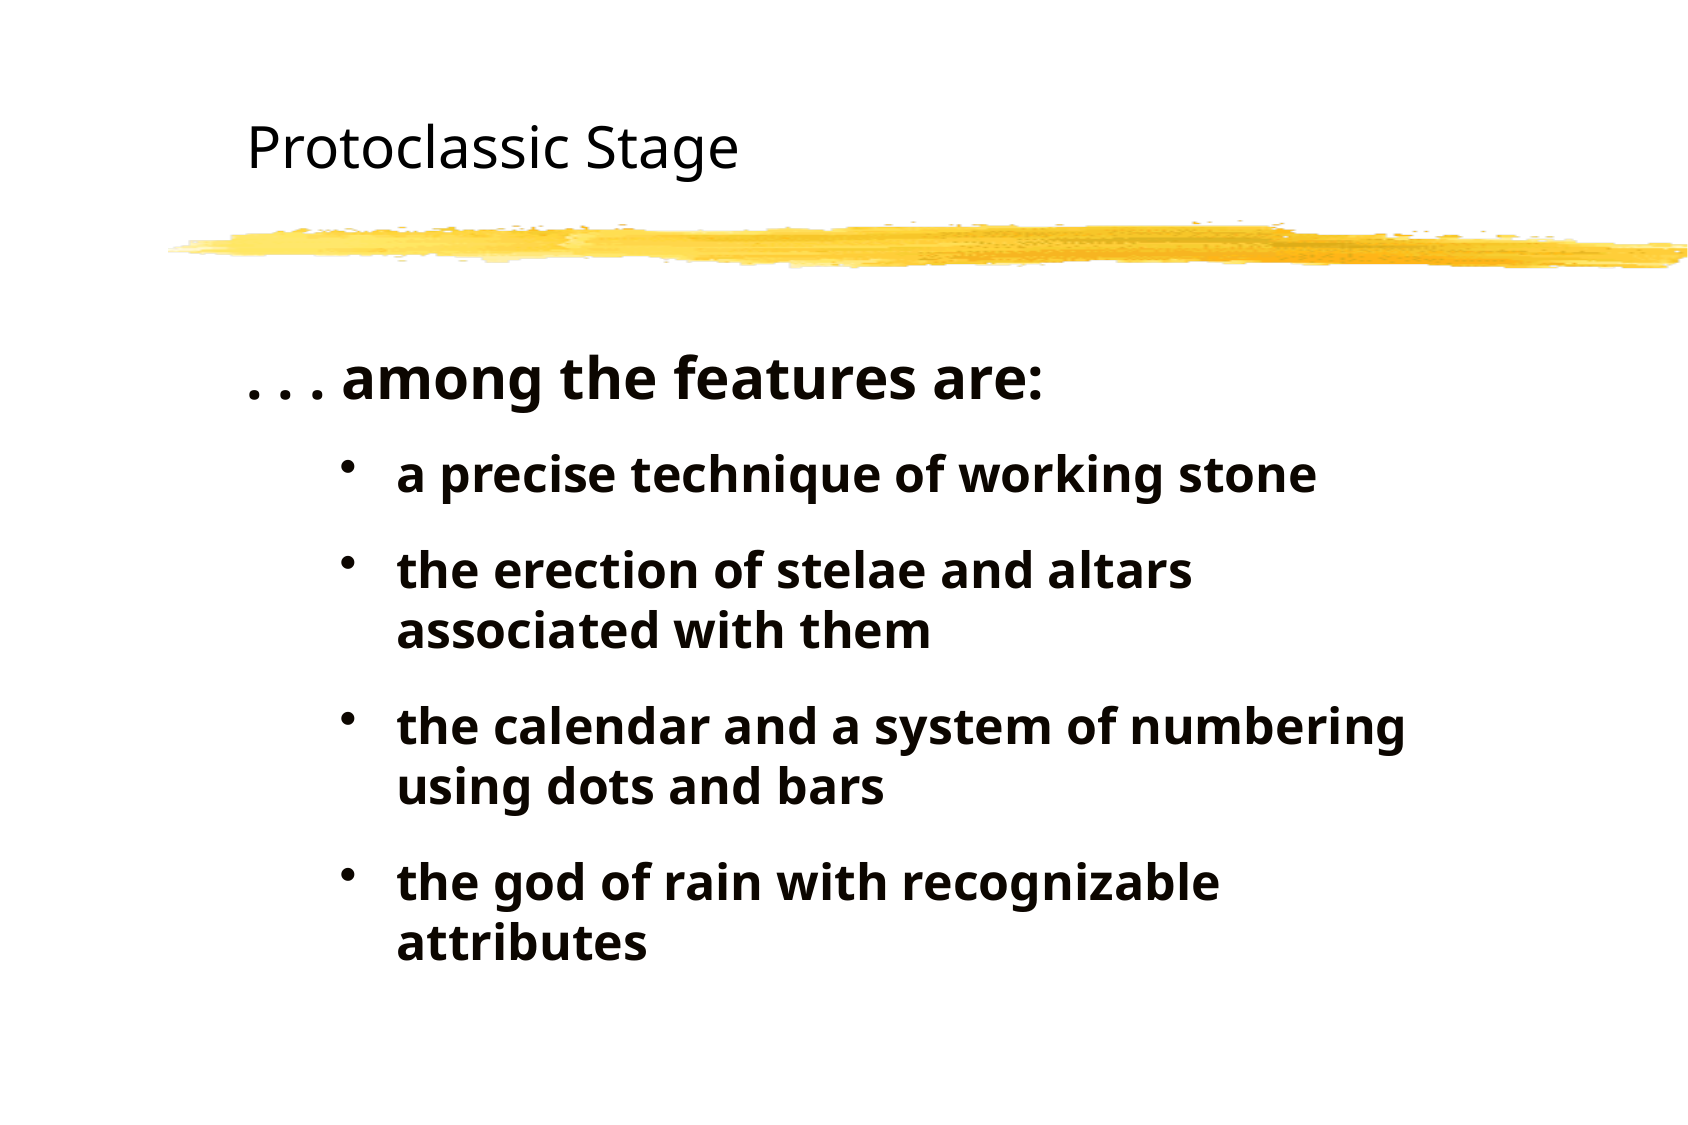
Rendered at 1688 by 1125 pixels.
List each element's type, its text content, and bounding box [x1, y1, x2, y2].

title Protoclassic Stage [230, 0, 1432, 188]
text_box . . . among the features are: a precise technique of working stone the erection of stelae and altars associated with them the calendar and a system of numbering using dots and bars the god of rain with recognizable attributes [231, 333, 1432, 978]
picture [168, 215, 1688, 279]
